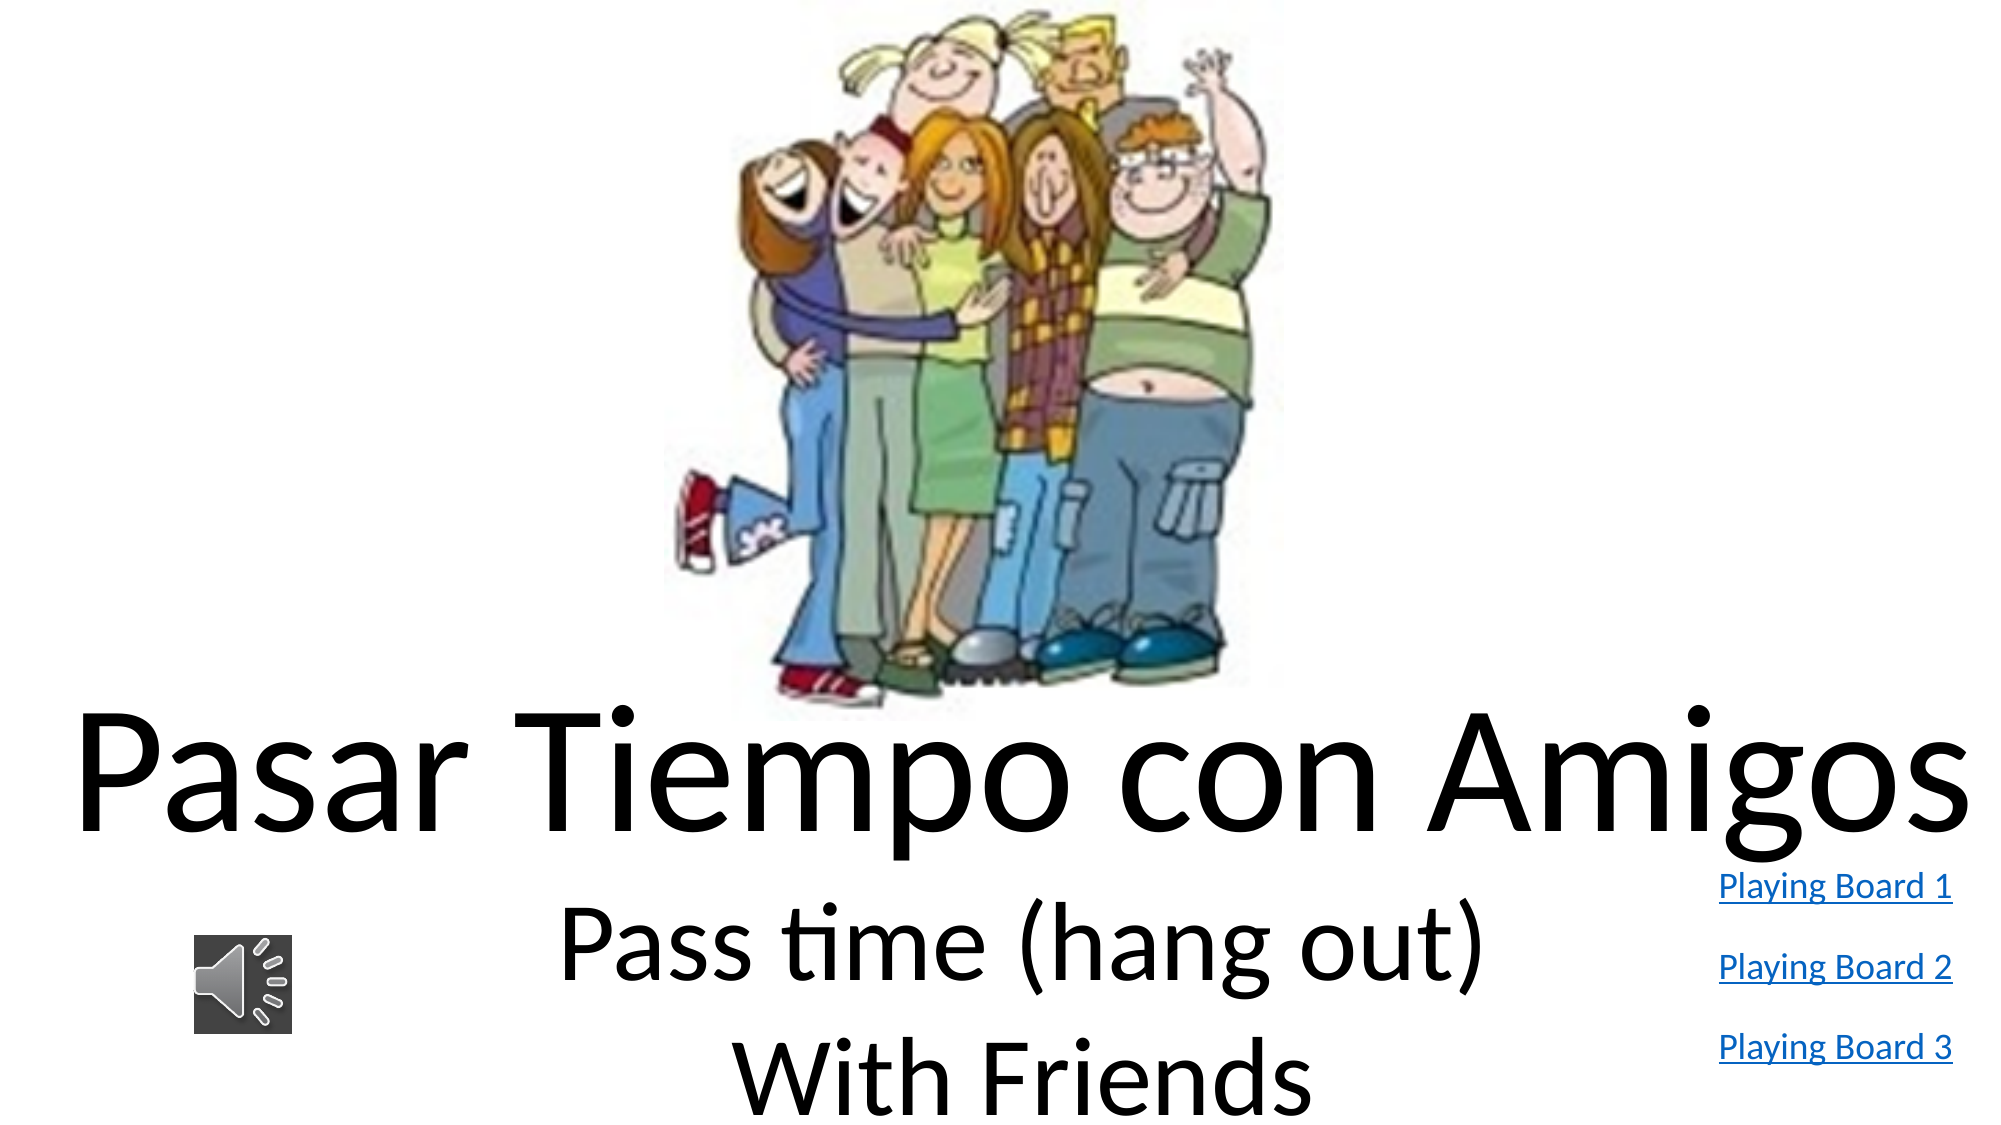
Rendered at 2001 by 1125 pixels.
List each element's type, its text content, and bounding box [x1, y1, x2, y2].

text_box Playing Board 2 [1703, 934, 1969, 995]
picture [193, 934, 294, 1035]
text_box Pasar Tiempo con Amigos Pass time (hang out) With Friends [55, 641, 1991, 1125]
picture [664, 0, 1284, 721]
text_box Playing Board 3 [1703, 1014, 1969, 1075]
